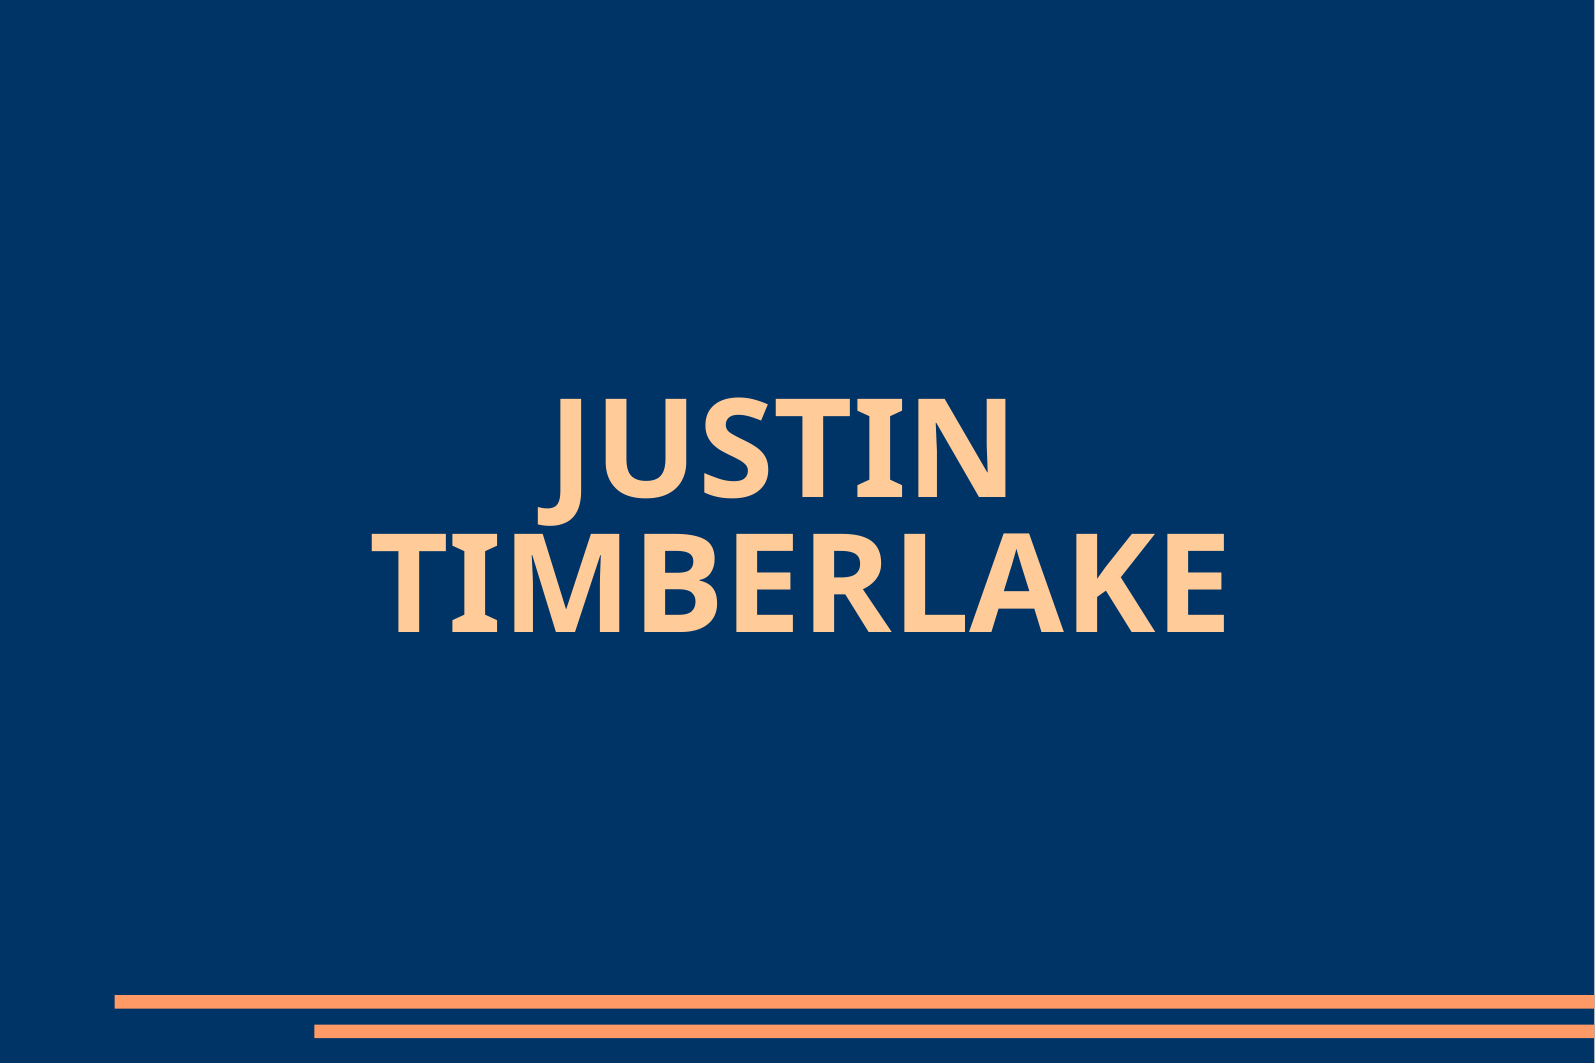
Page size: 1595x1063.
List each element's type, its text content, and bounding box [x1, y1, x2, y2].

text_box JUSTIN TIMBERLAKE [102, 47, 1465, 978]
